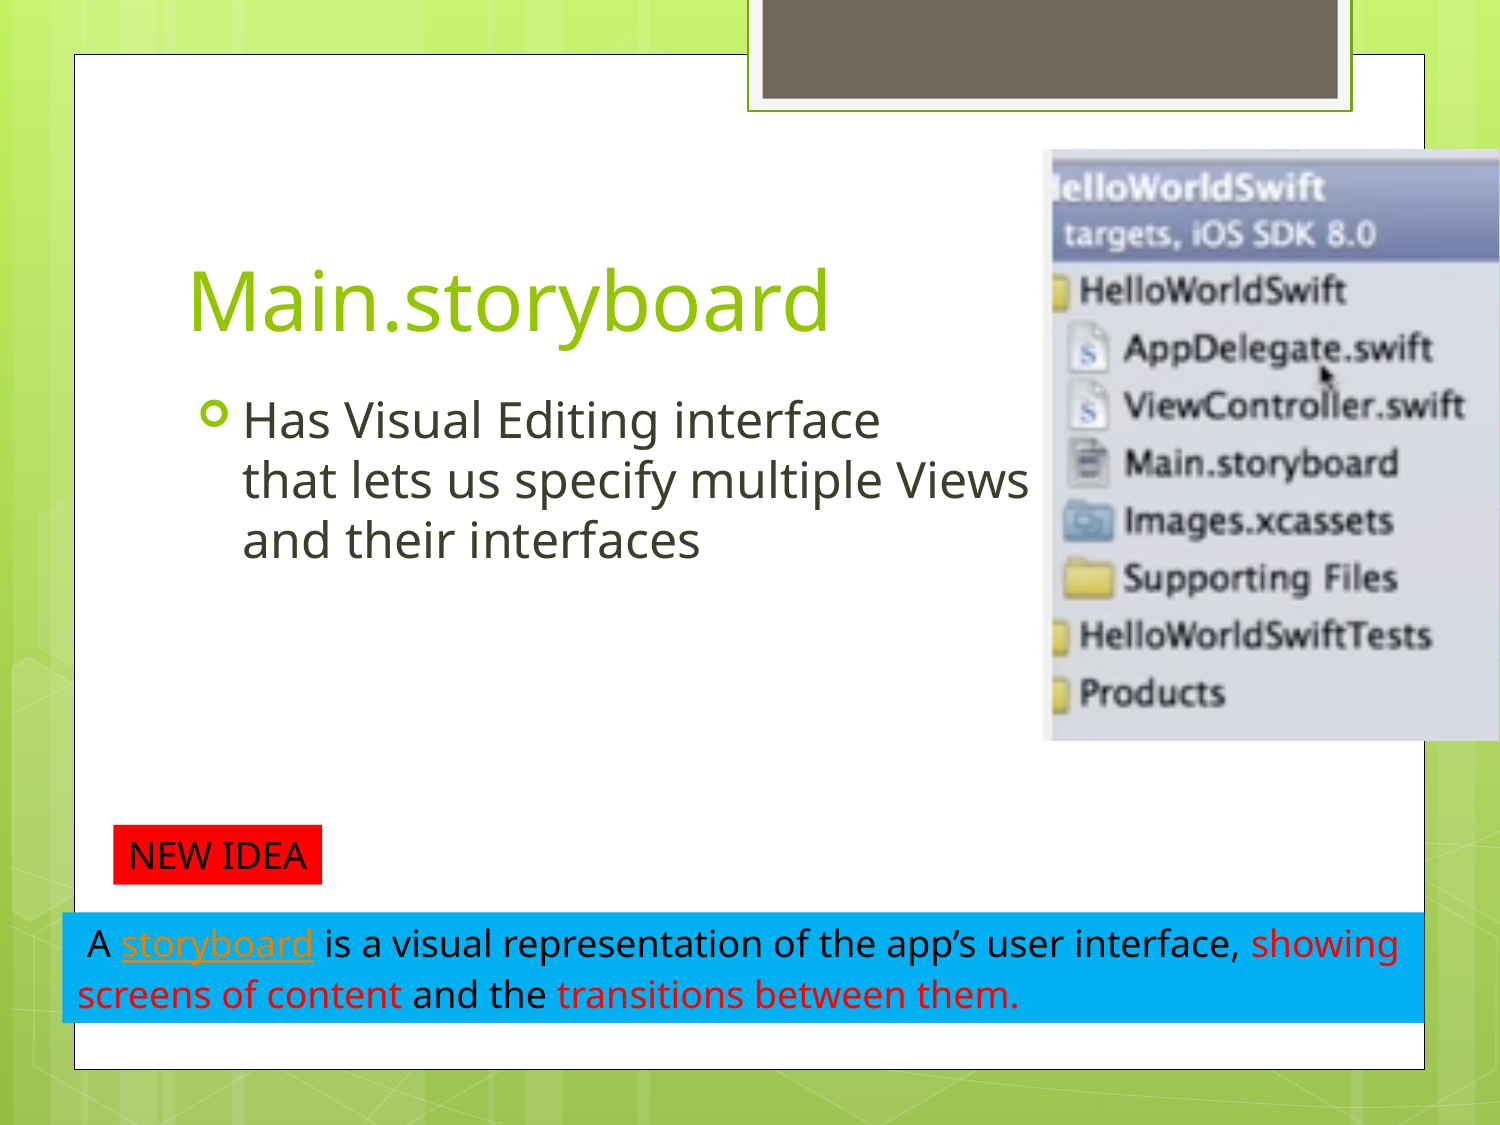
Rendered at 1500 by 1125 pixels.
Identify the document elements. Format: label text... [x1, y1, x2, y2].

text_box A storyboard is a visual representation of the app’s user interface, showing screens of content and the transitions between them. [62, 912, 1425, 1024]
list Has Visual Editing interface that lets us specify multiple Views and their interfaces [171, 381, 1283, 912]
text_box NEW IDEA [113, 824, 323, 885]
picture [1043, 149, 1499, 741]
title Main.storyboard [171, 168, 1037, 357]
